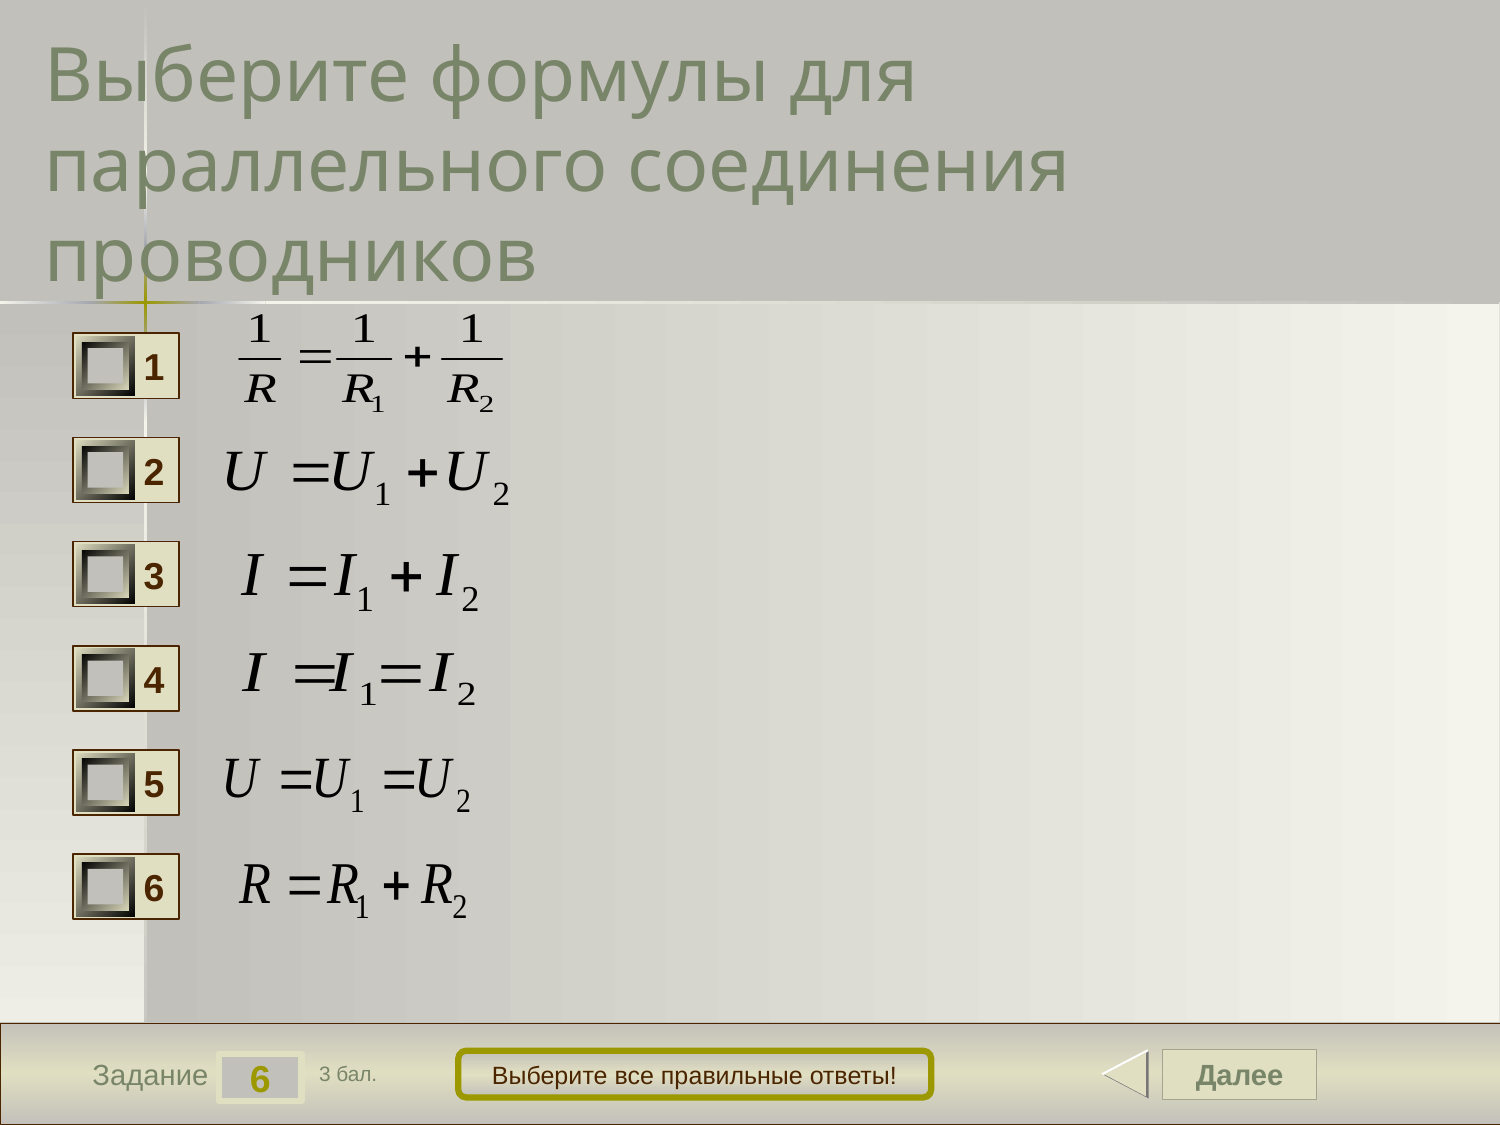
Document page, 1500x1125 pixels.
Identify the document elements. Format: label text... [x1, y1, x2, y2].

text_box 6 [218, 1054, 302, 1102]
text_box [72, 645, 180, 712]
text_box Выберите все правильные ответы! [456, 1048, 934, 1100]
text_box 3 бал. [306, 1060, 378, 1087]
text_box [72, 541, 180, 607]
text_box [72, 437, 180, 503]
text_box [0, 1021, 1500, 1125]
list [218, 739, 479, 823]
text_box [1100, 1048, 1149, 1099]
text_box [72, 332, 180, 399]
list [229, 302, 514, 422]
text_box Задание [83, 1056, 209, 1092]
text_box Далее [1160, 1047, 1319, 1101]
title Выберите формулы для параллельного соединения проводников [29, 18, 1448, 255]
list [229, 532, 492, 622]
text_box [72, 749, 180, 816]
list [229, 844, 479, 929]
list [229, 633, 491, 716]
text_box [72, 853, 180, 920]
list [218, 432, 521, 516]
